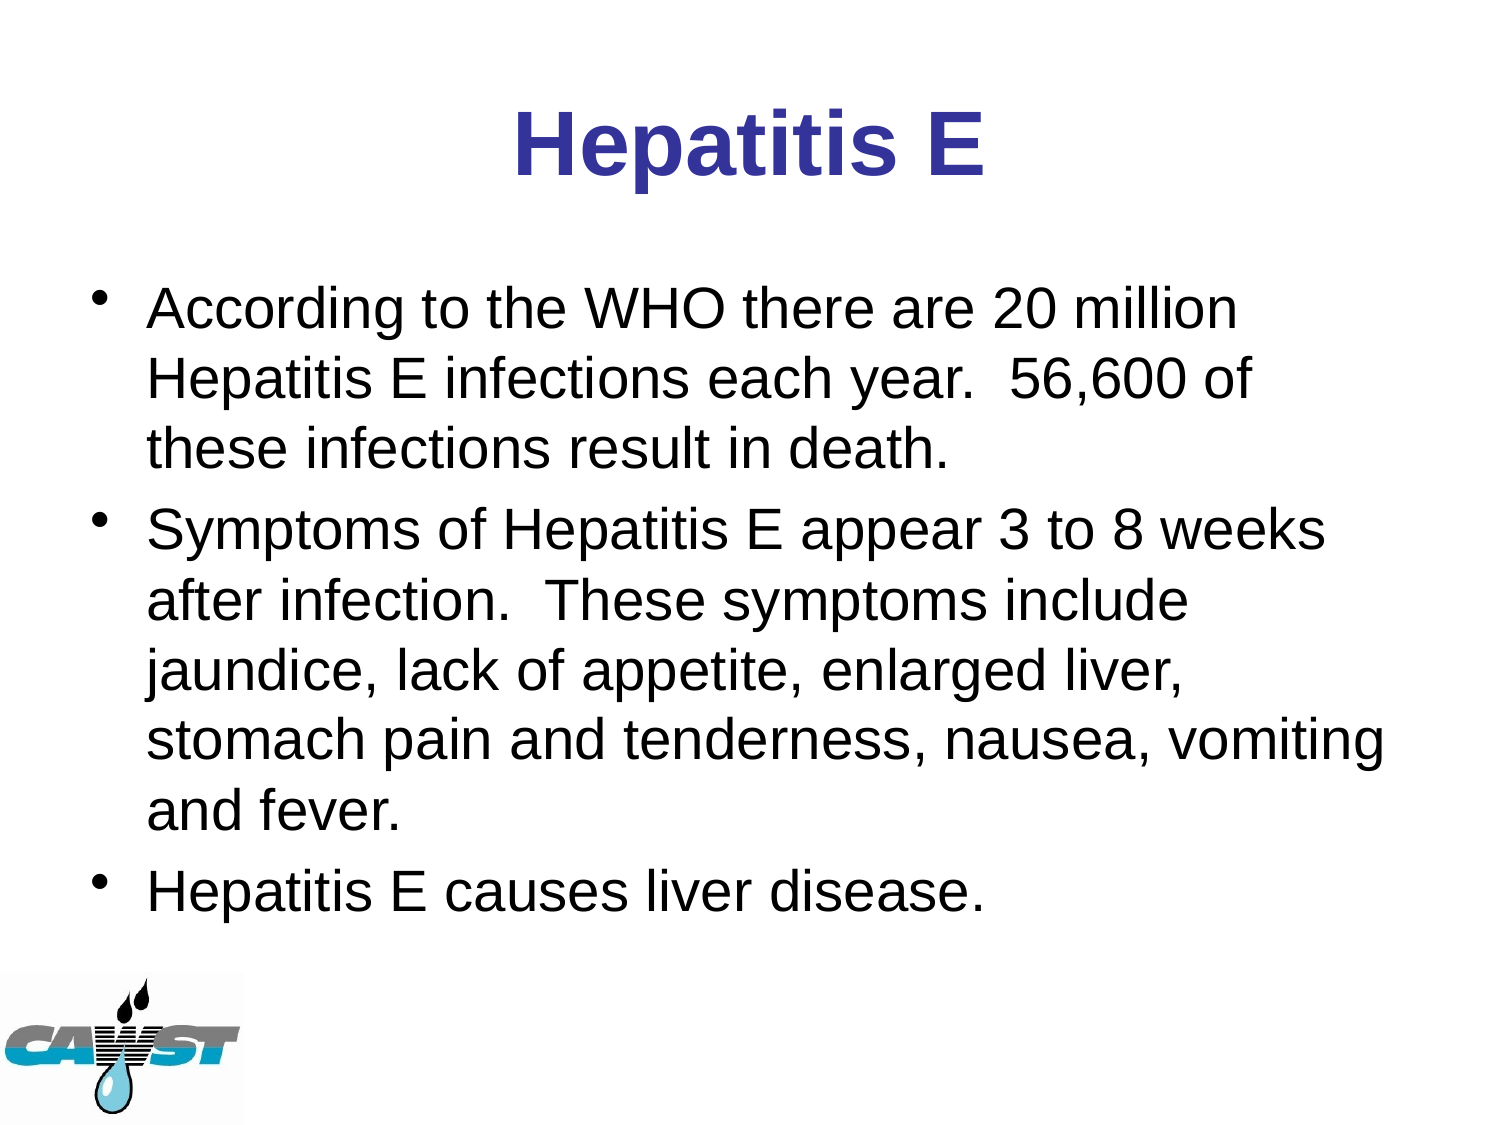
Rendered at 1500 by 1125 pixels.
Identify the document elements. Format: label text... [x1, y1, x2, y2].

picture [0, 972, 244, 1125]
title Hepatitis E [75, 45, 1425, 233]
list According to the WHO there are 20 million Hepatitis E infections each year. 56,600 of these infections result in death. Symptoms of Hepatitis E appear 3 to 8 weeks after infection. These symptoms include jaundice, lack of appetite, enlarged liver, stomach pain and tenderness, nausea, vomiting and fever. Hepatitis E causes liver disease. [75, 262, 1425, 1005]
